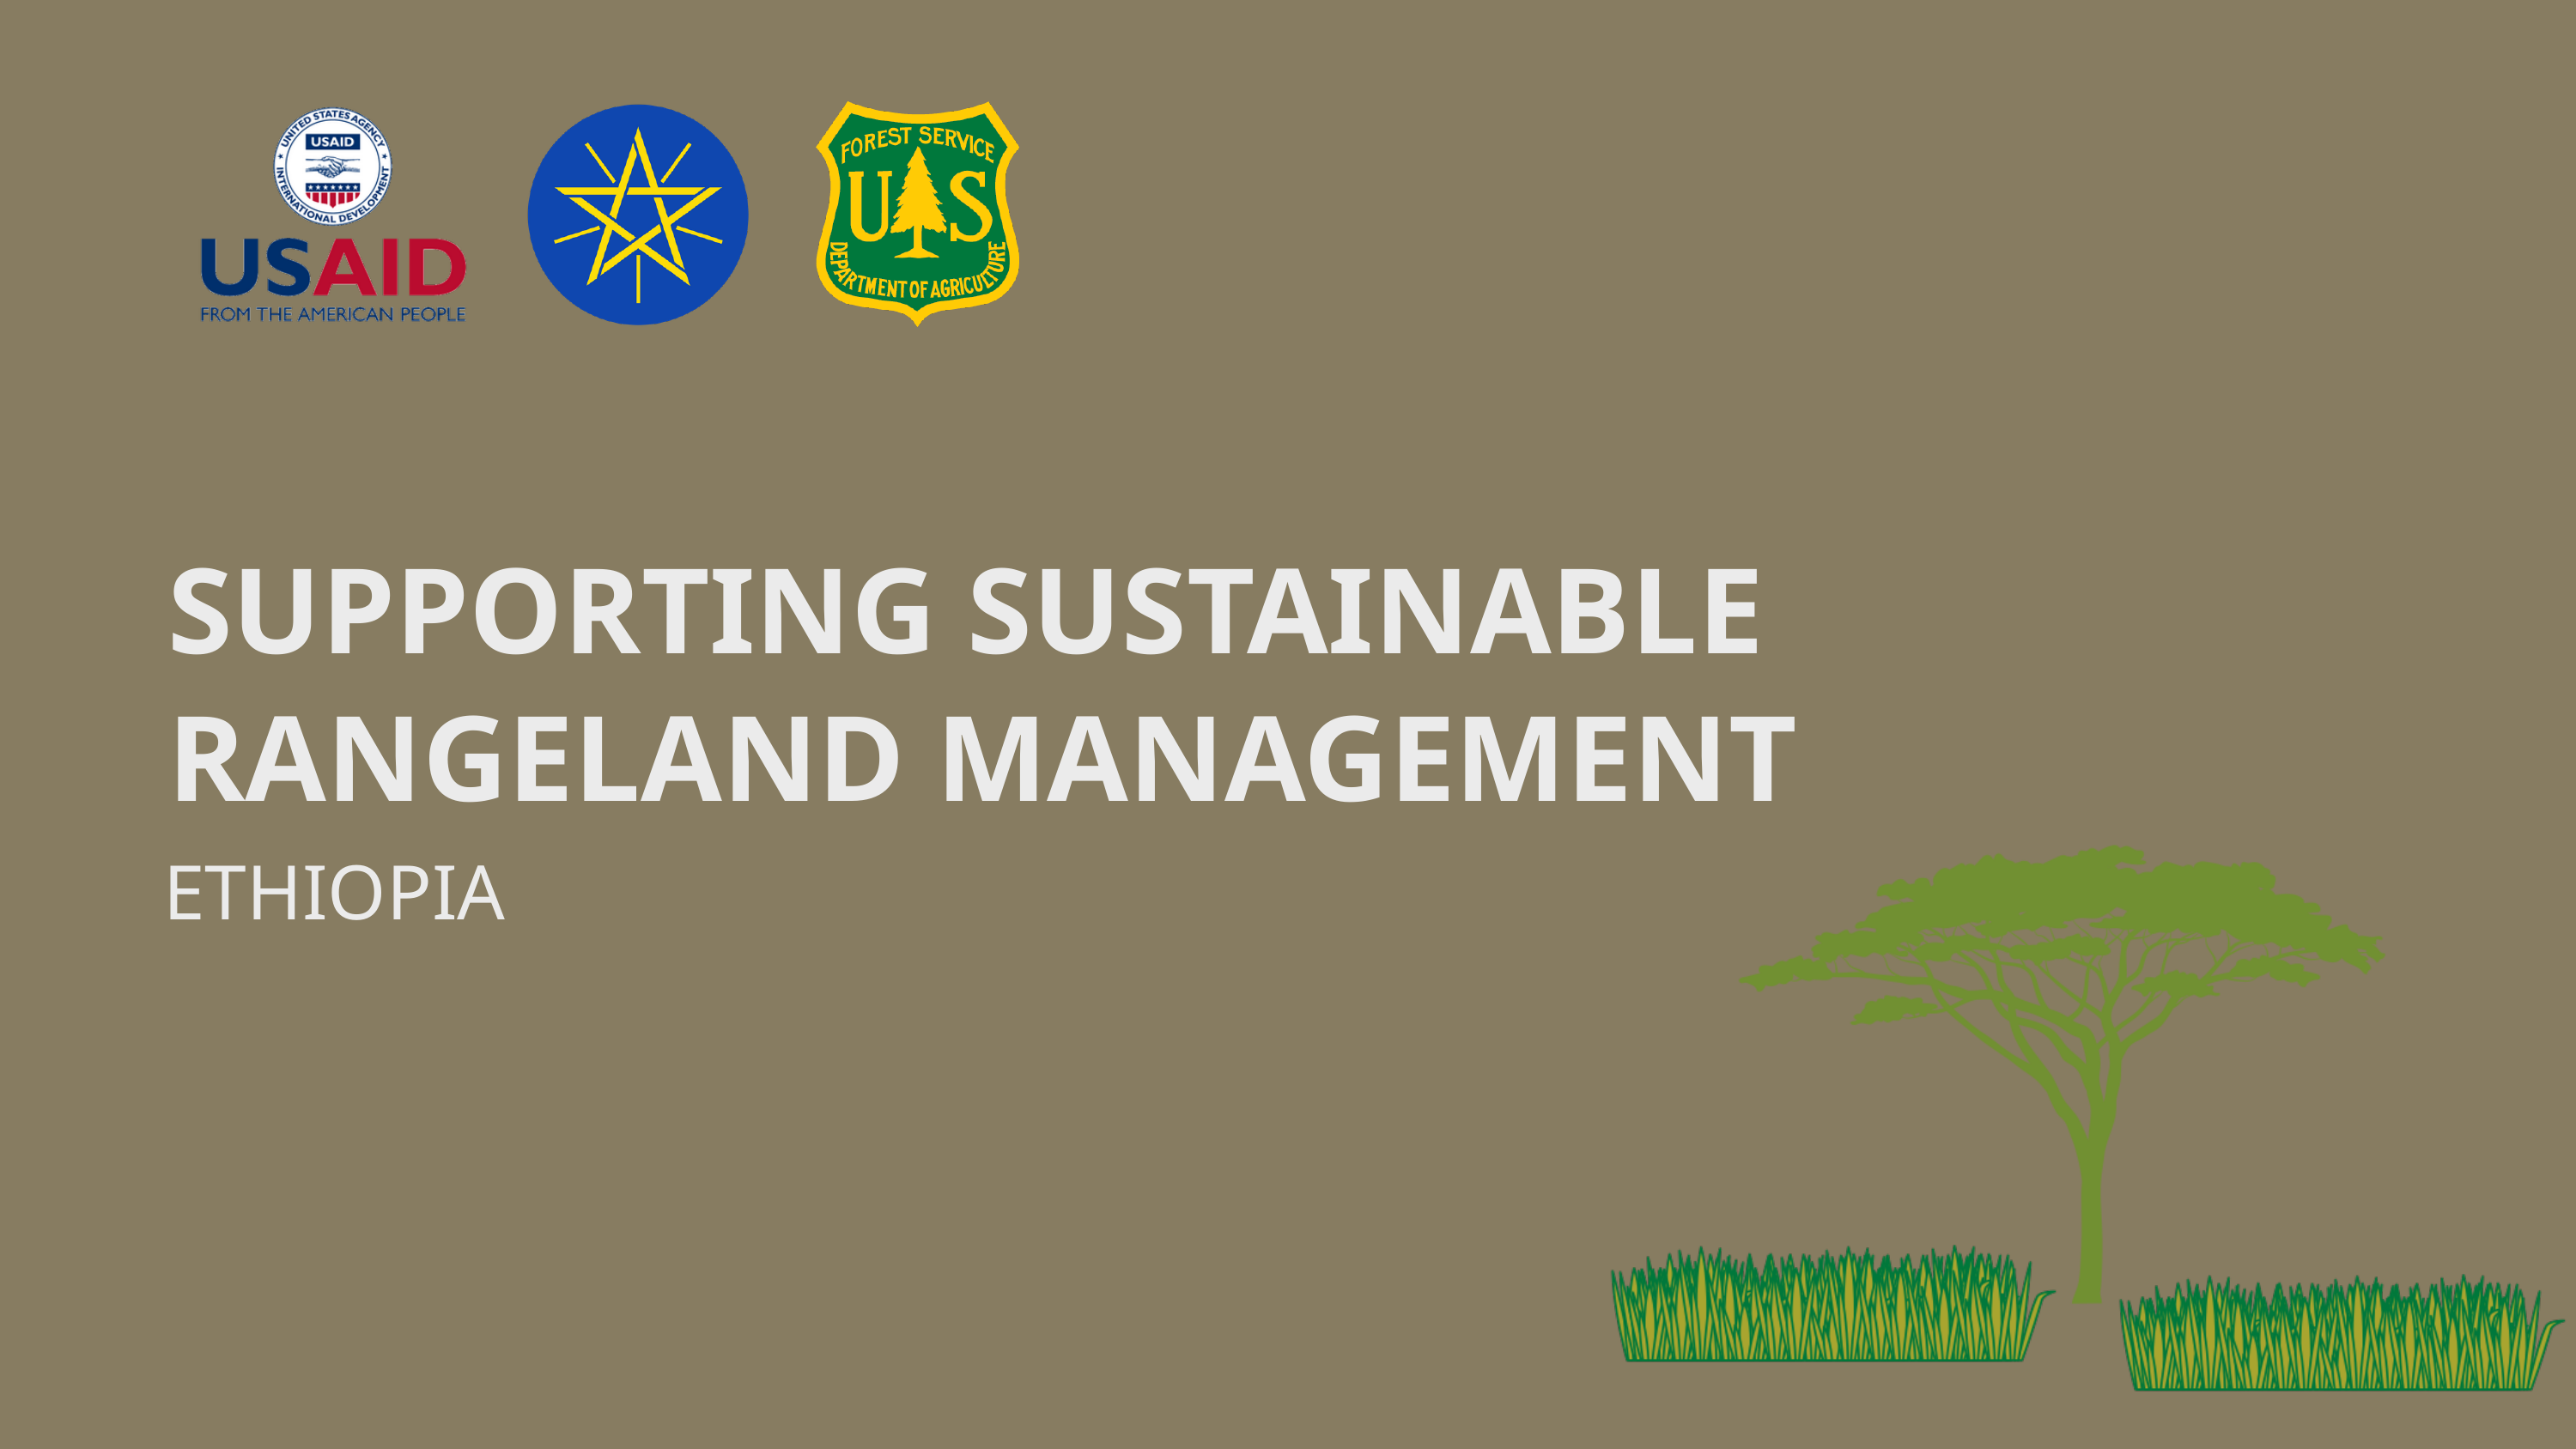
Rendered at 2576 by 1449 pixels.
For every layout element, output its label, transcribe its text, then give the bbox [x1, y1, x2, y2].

text_box ETHIOPIA [163, 829, 1622, 935]
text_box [143, 51, 1019, 378]
picture [1605, 829, 2573, 1449]
text_box SUPPORTING SUSTAINABLE RANGELAND MANAGEMENT [167, 595, 2318, 825]
